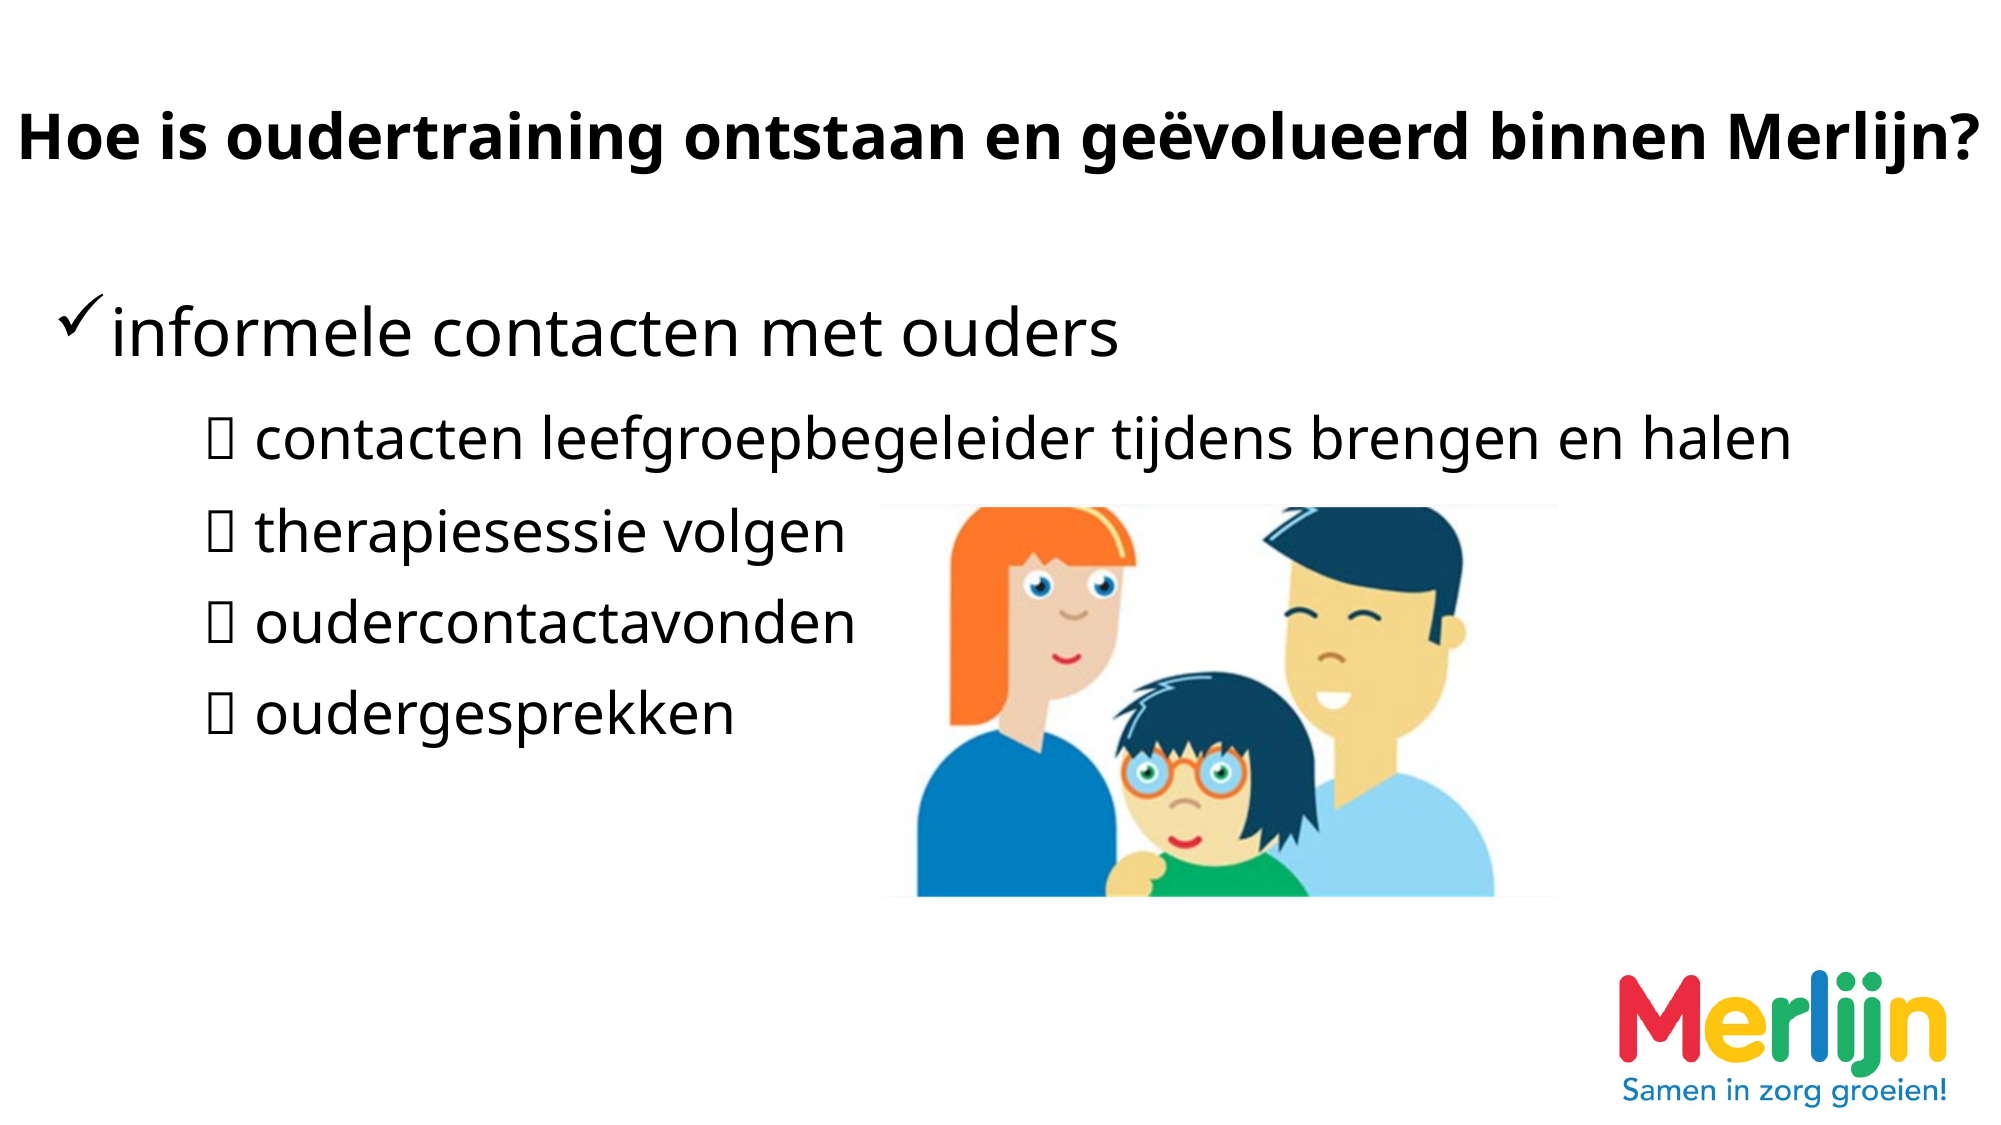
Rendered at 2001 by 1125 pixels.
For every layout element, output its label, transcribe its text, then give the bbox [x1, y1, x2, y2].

title Hoe is oudertraining ontstaan en geëvolueerd binnen Merlijn? [0, 53, 2000, 181]
picture [1570, 945, 2000, 1125]
picture [881, 504, 1559, 899]
text_box informele contacten met ouders  contacten leefgroepbegeleider tijdens brengen en halen  therapiesessie volgen  oudercontactavonden  oudergesprekken [39, 258, 2000, 845]
